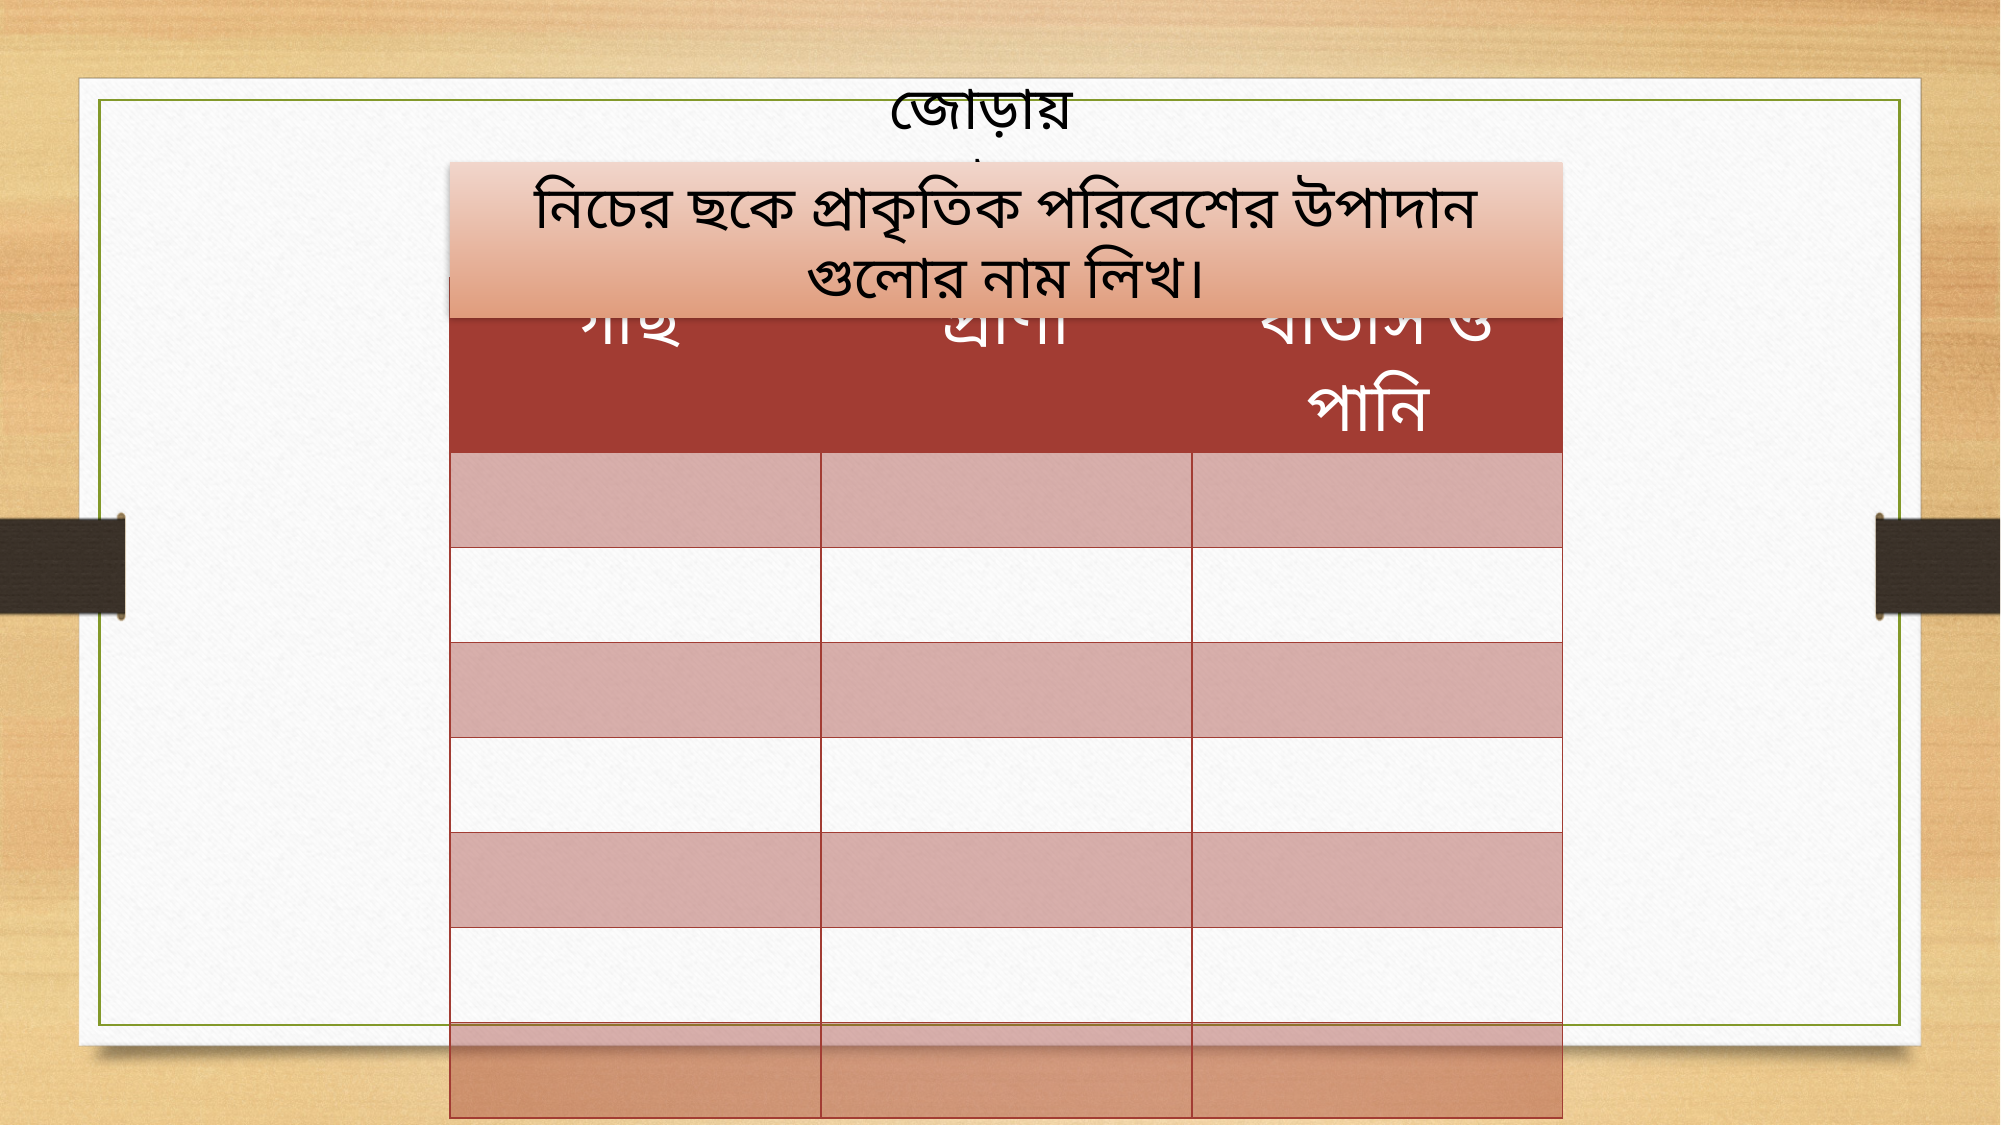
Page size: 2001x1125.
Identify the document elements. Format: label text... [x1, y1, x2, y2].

table_cell [451, 1023, 820, 1117]
table_cell [822, 643, 1191, 737]
table_cell [1193, 453, 1562, 547]
table_cell [822, 453, 1191, 547]
table_cell [451, 833, 820, 927]
table_cell [822, 738, 1191, 832]
text_box নিচের ছকে প্রাকৃতিক পরিবেশের উপাদান গুলোর নাম লিখ। [449, 162, 1563, 318]
table_header প্রাণী [822, 327, 1191, 452]
table_cell [451, 928, 820, 1022]
table_header বাতাস ও পানি [1193, 326, 1562, 452]
table_cell [1193, 738, 1562, 832]
table_cell [1193, 1023, 1562, 1117]
text_box জোড়ায় কাজ [812, 64, 1150, 161]
table_cell [451, 453, 820, 547]
table_cell [822, 833, 1191, 927]
table_cell [1193, 833, 1562, 927]
picture [0, 0, 2001, 1125]
table_cell [451, 738, 820, 832]
table_cell [451, 643, 820, 737]
table_cell [1193, 548, 1562, 642]
table_cell [1193, 643, 1562, 737]
table_cell [822, 1023, 1191, 1117]
table_cell [822, 928, 1191, 1022]
table_cell [1193, 928, 1562, 1022]
table_cell [451, 548, 820, 642]
table_cell [822, 548, 1191, 642]
table_header গাছ [451, 326, 820, 452]
